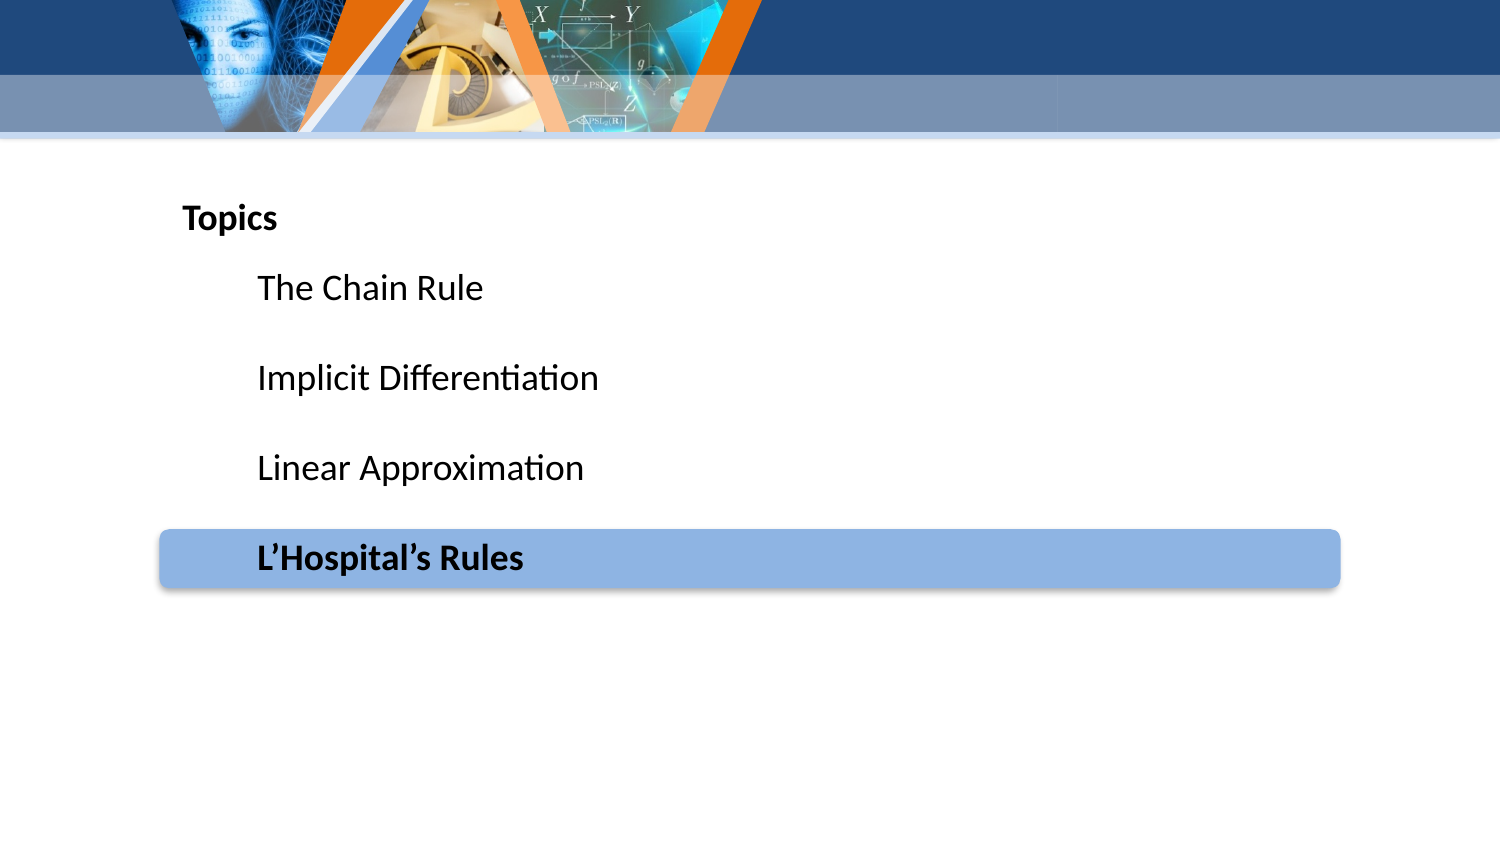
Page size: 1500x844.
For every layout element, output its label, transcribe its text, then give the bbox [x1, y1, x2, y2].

picture [391, 0, 524, 74]
picture [172, 0, 345, 74]
text_box [157, 527, 1343, 591]
text_box Topics The Chain Rule Implicit Differentiation Linear Approximation L’Hospital’s Rules [167, 185, 615, 586]
picture [521, 0, 728, 74]
